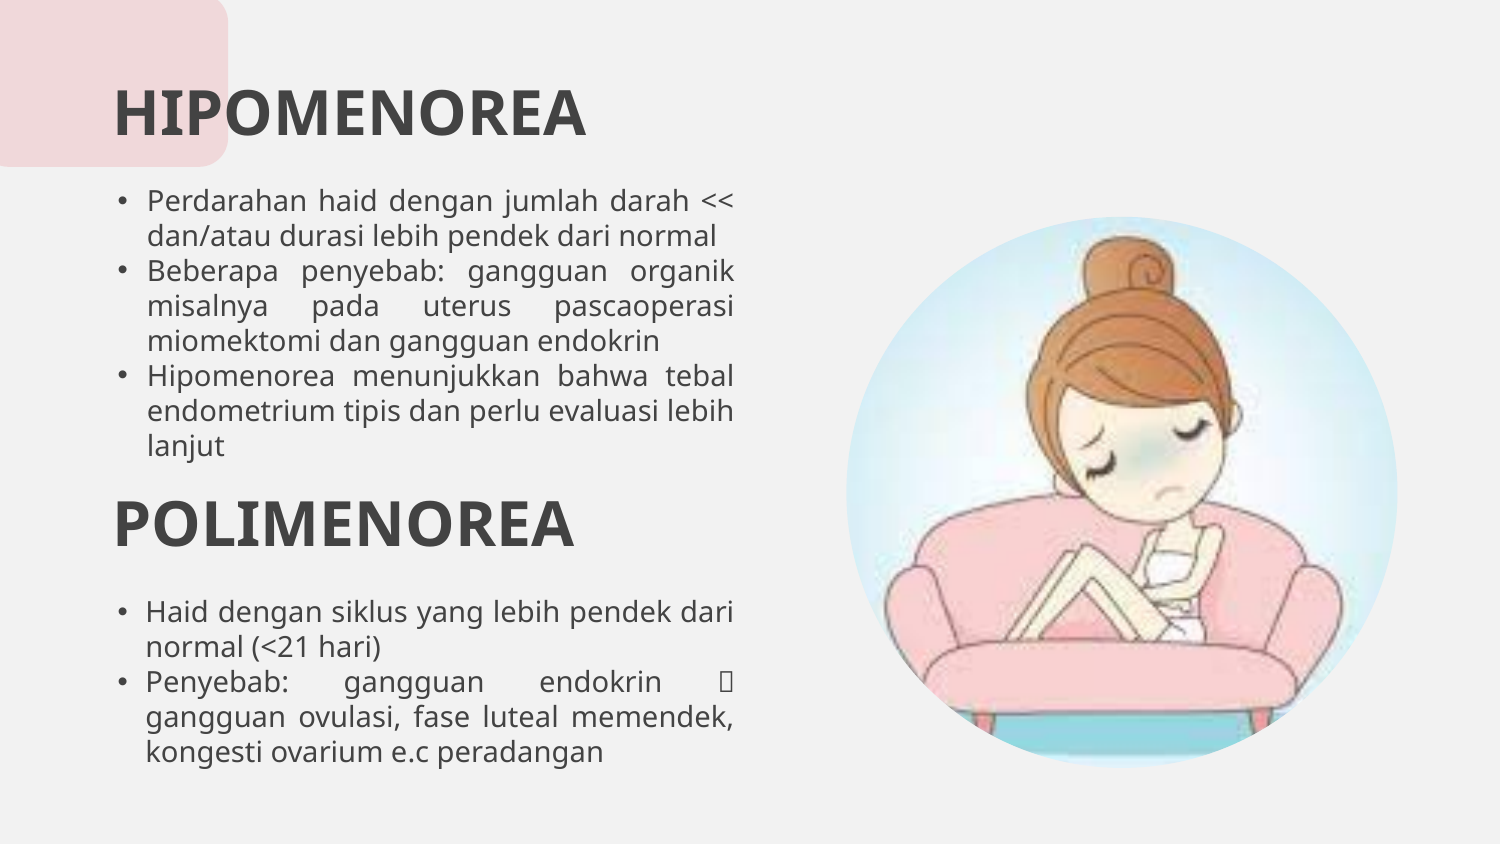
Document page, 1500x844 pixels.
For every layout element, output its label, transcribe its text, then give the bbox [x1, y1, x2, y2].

title HIPOMENOREA [97, 58, 893, 266]
text_box Haid dengan siklus yang lebih pendek dari normal (<21 hari) Penyebab: gangguan endokrin  gangguan ovulasi, fase luteal memendek, kongesti ovarium e.c peradangan [102, 578, 750, 844]
text_box POLIMENOREA [97, 469, 841, 677]
subtitle Perdarahan haid dengan jumlah darah << dan/atau durasi lebih pendek dari normal Beberapa penyebab: gangguan organik misalnya pada uterus pascaoperasi miomektomi dan gangguan endokrin Hipomenorea menunjukkan bahwa tebal endometrium tipis dan perlu evaluasi lebih lanjut [102, 167, 751, 469]
picture [846, 216, 1398, 769]
